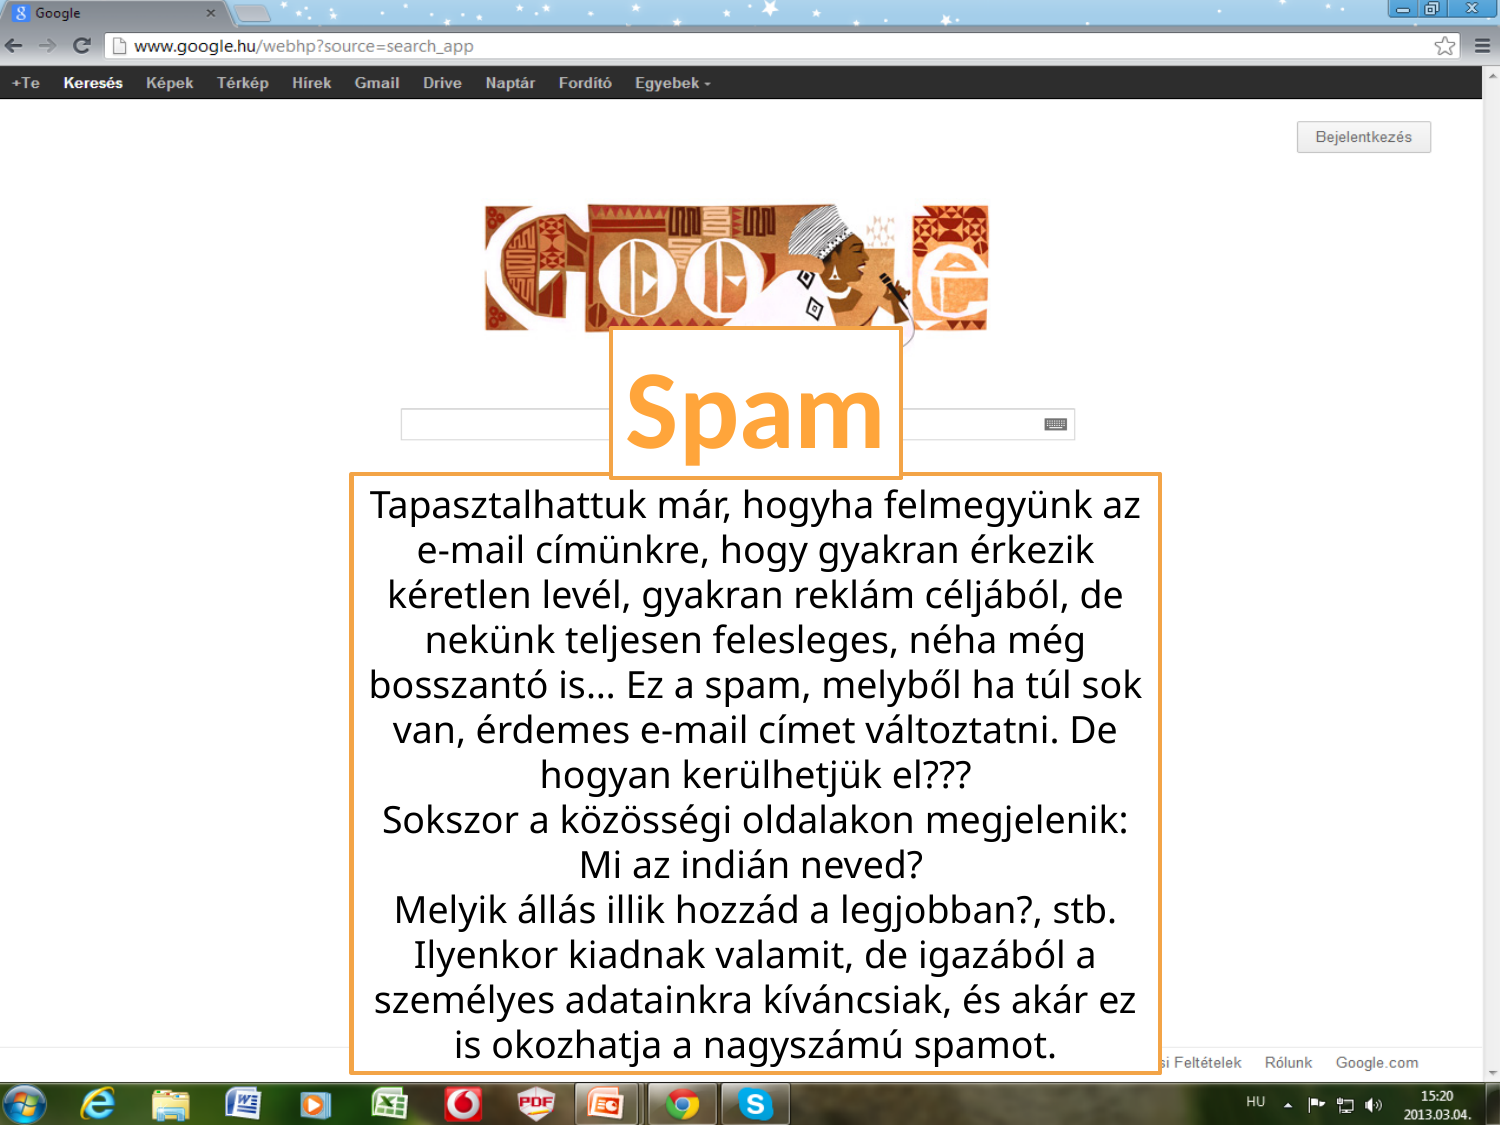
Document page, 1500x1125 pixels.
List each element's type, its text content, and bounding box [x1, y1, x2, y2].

text_box Tapasztalhattuk már, hogyha felmegyünk az e-mail címünkre, hogy gyakran érkezik kéretlen levél, gyakran reklám céljából, de nekünk teljesen felesleges, néha még bosszantó is… Ez a spam, melyből ha túl sok van, érdemes e-mail címet változtatni. De hogyan kerülhetjük el??? Sokszor a közösségi oldalakon megjelenik: Mi az indián neved? Melyik állás illik hozzád a legjobban?, stb. Ilyenkor kiadnak valamit, de igazából a személyes adatainkra kíváncsiak, és akár ez is okozhatja a nagyszámú spamot. [349, 472, 1162, 1075]
text_box Spam [609, 326, 903, 480]
picture [0, 0, 1500, 1125]
